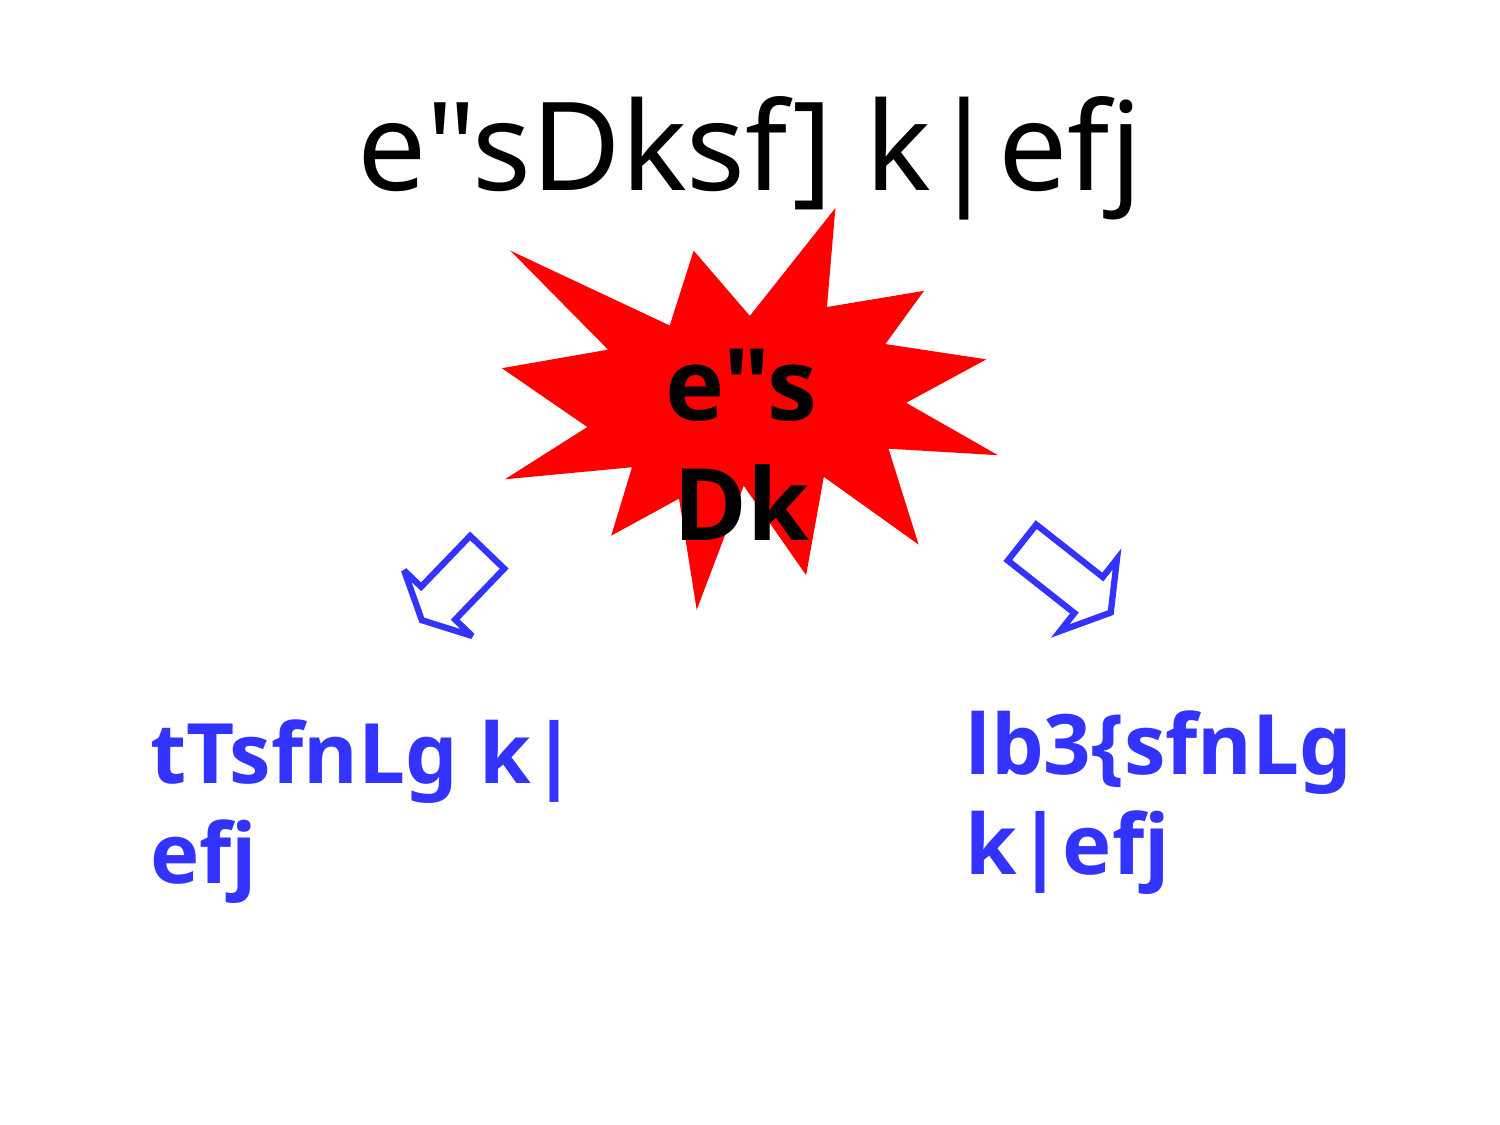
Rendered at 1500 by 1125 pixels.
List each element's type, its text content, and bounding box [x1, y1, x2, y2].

text_box tTsfnLg k|efj [135, 692, 597, 908]
title e"sDksf] k|efj [75, 45, 1425, 238]
text_box [1007, 524, 1117, 632]
text_box [404, 535, 496, 637]
text_box lb3{sfnLg k|efj [950, 683, 1412, 899]
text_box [501, 207, 999, 611]
